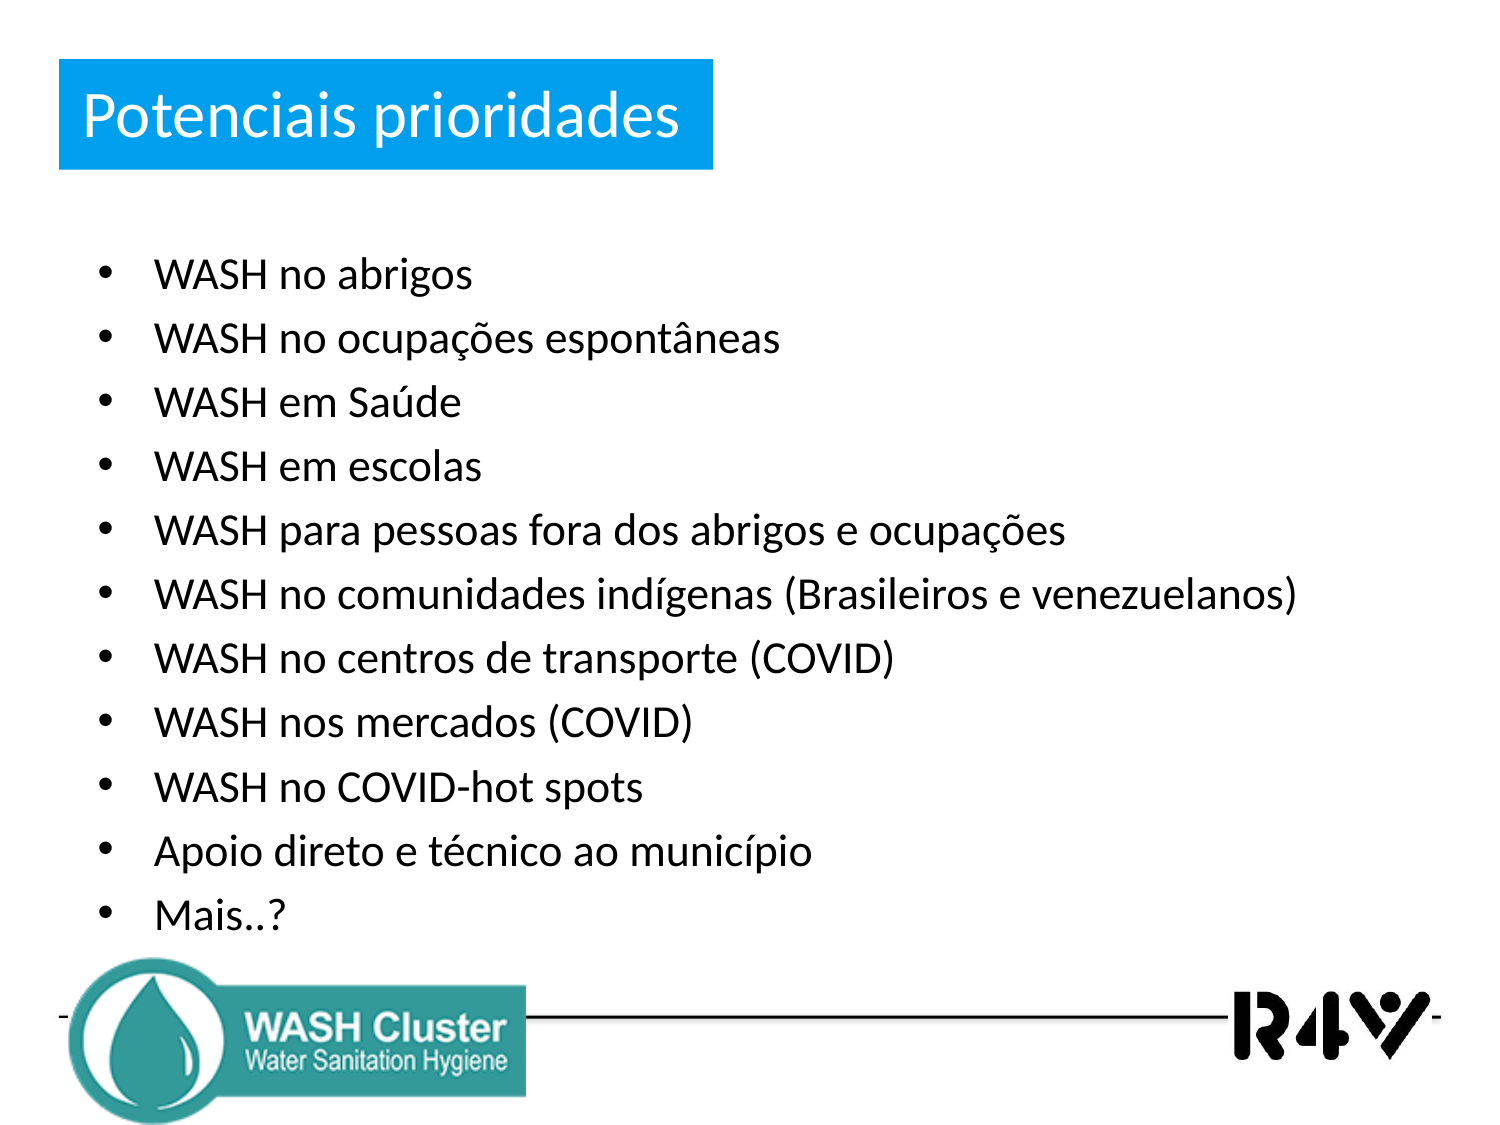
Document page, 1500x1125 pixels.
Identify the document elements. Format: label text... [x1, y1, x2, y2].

picture [1228, 978, 1433, 1067]
picture [53, 956, 526, 1125]
list Potenciais prioridades [59, 59, 714, 170]
list WASH no abrigos WASH no ocupações espontâneas WASH em Saúde WASH em escolas WASH para pessoas fora dos abrigos e ocupações WASH no comunidades indígenas (Brasileiros e venezuelanos) WASH no centros de transporte (COVID) WASH nos mercados (COVID) WASH no COVID-hot spots Apoio direto e técnico ao município Mais..? [82, 236, 1418, 1125]
